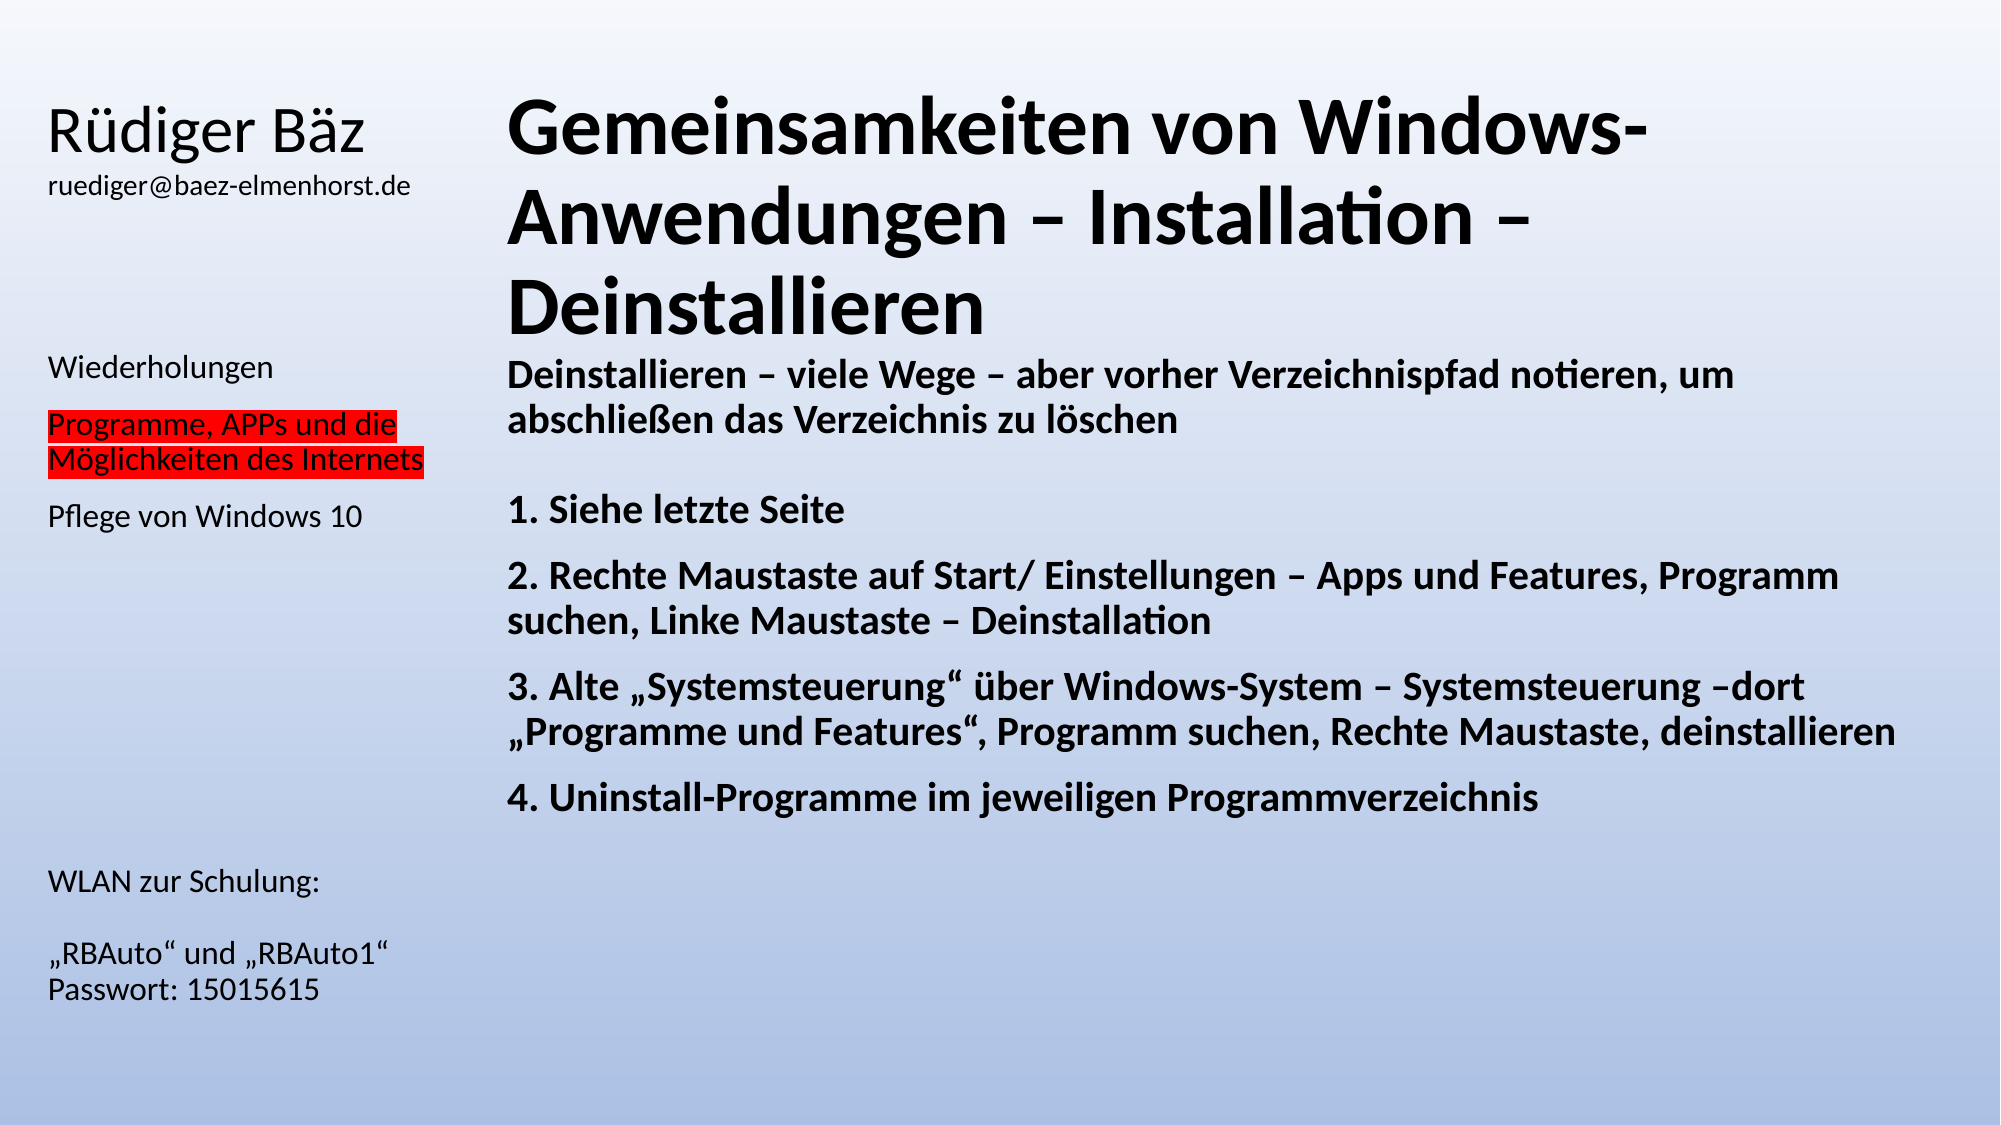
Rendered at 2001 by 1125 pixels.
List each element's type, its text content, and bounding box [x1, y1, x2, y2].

list Gemeinsamkeiten von Windows-Anwendungen – Installation – Deinstallieren Deinstallieren – viele Wege – aber vorher Verzeichnispfad notieren, um abschließen das Verzeichnis zu löschen 1. Siehe letzte Seite 2. Rechte Maustaste auf Start/ Einstellungen – Apps und Features, Programm suchen, Linke Maustaste – Deinstallation 3. Alte „Systemsteuerung“ über Windows-System – Systemsteuerung –dort „Programme und Features“, Programm suchen, Rechte Maustaste, deinstallieren 4. Uninstall-Programme im jeweiligen Programmverzeichnis [492, 75, 1943, 1076]
title Rüdiger Bäz ruediger@baez-elmenhorst.de [32, 75, 465, 209]
list Wiederholungen Programme, APPs und die Möglichkeiten des Internets Pflege von Windows 10 WLAN zur Schulung: „RBAuto“ und „RBAuto1“ Passwort: 15015615 [32, 342, 465, 1076]
